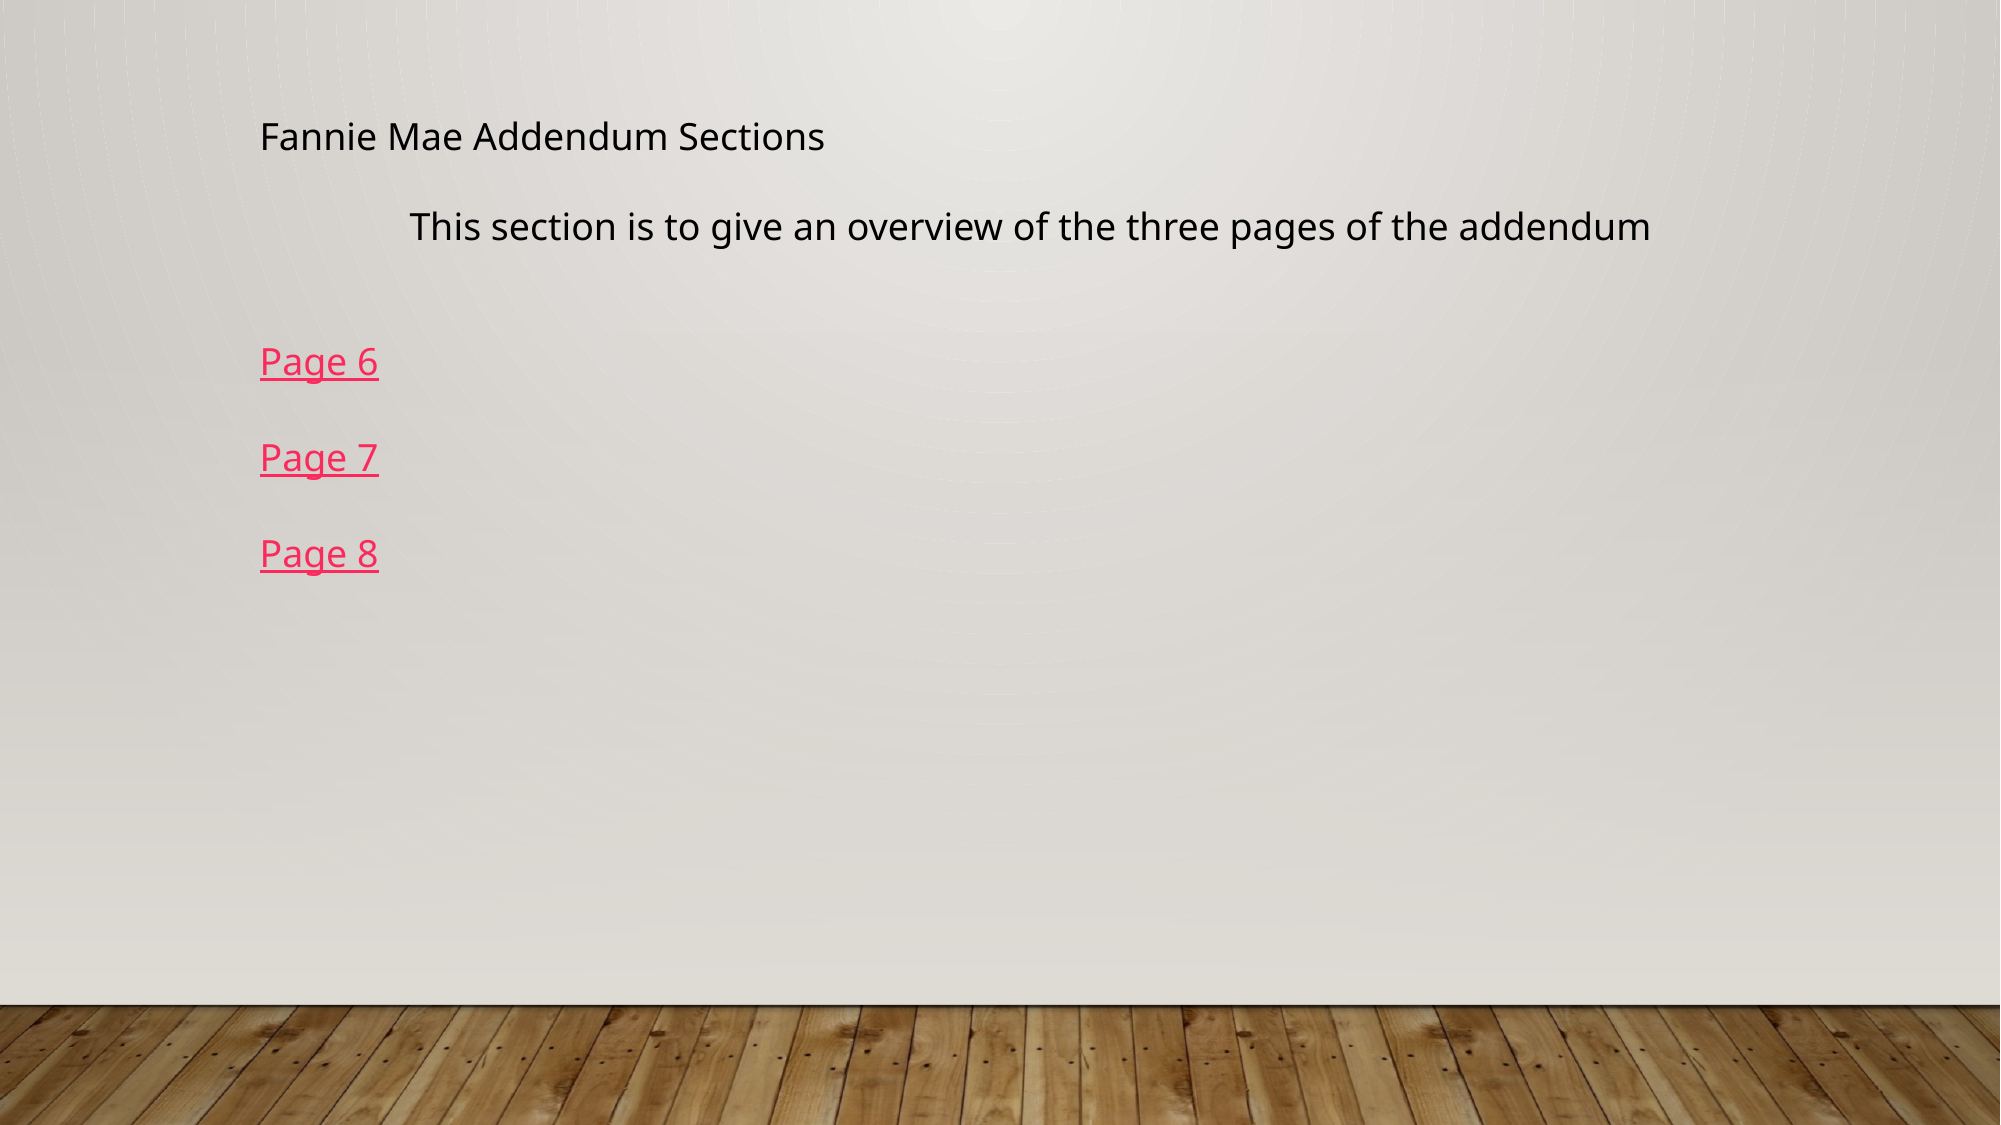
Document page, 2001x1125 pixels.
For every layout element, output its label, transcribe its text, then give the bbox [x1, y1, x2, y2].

text_box Fannie Mae Addendum Sections This section is to give an overview of the three pages of the addendum Page 6 Page 7 Page 8 [244, 105, 1799, 814]
picture [0, 1005, 2000, 1125]
